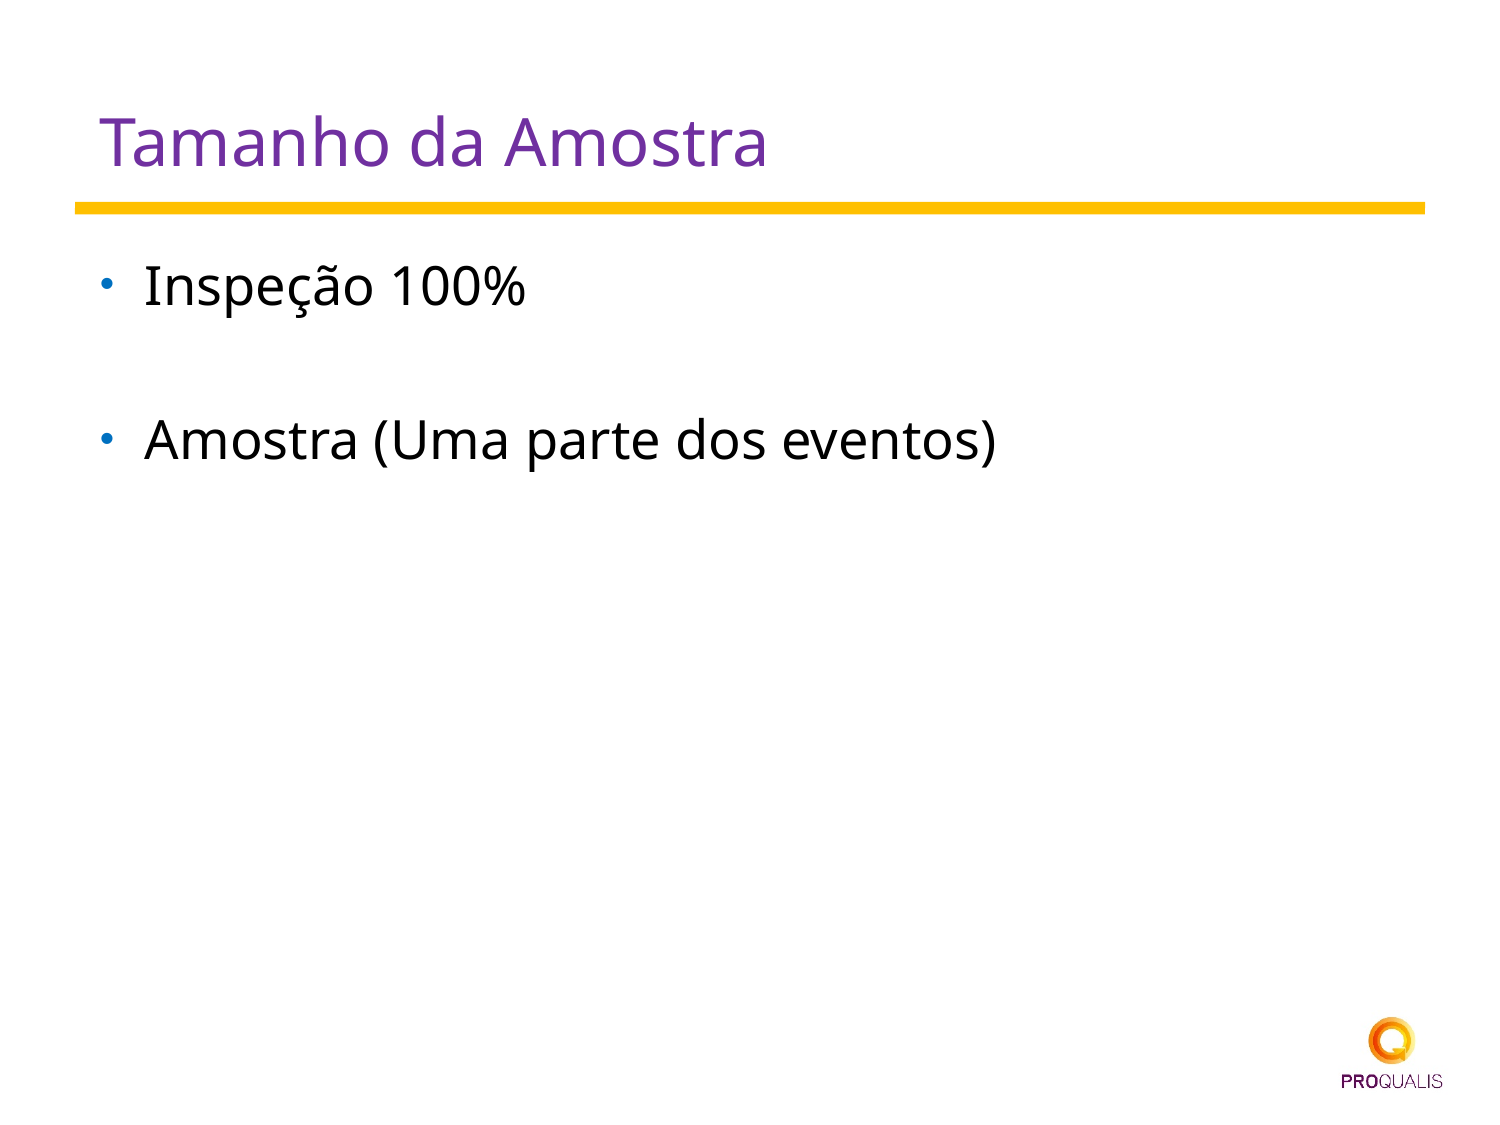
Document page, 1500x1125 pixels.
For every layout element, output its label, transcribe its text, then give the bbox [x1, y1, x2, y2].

picture [1327, 1010, 1451, 1095]
title Tamanho da Amostra [85, 24, 1436, 188]
list Inspeção 100% Amostra (Uma parte dos eventos) [85, 243, 1436, 1012]
